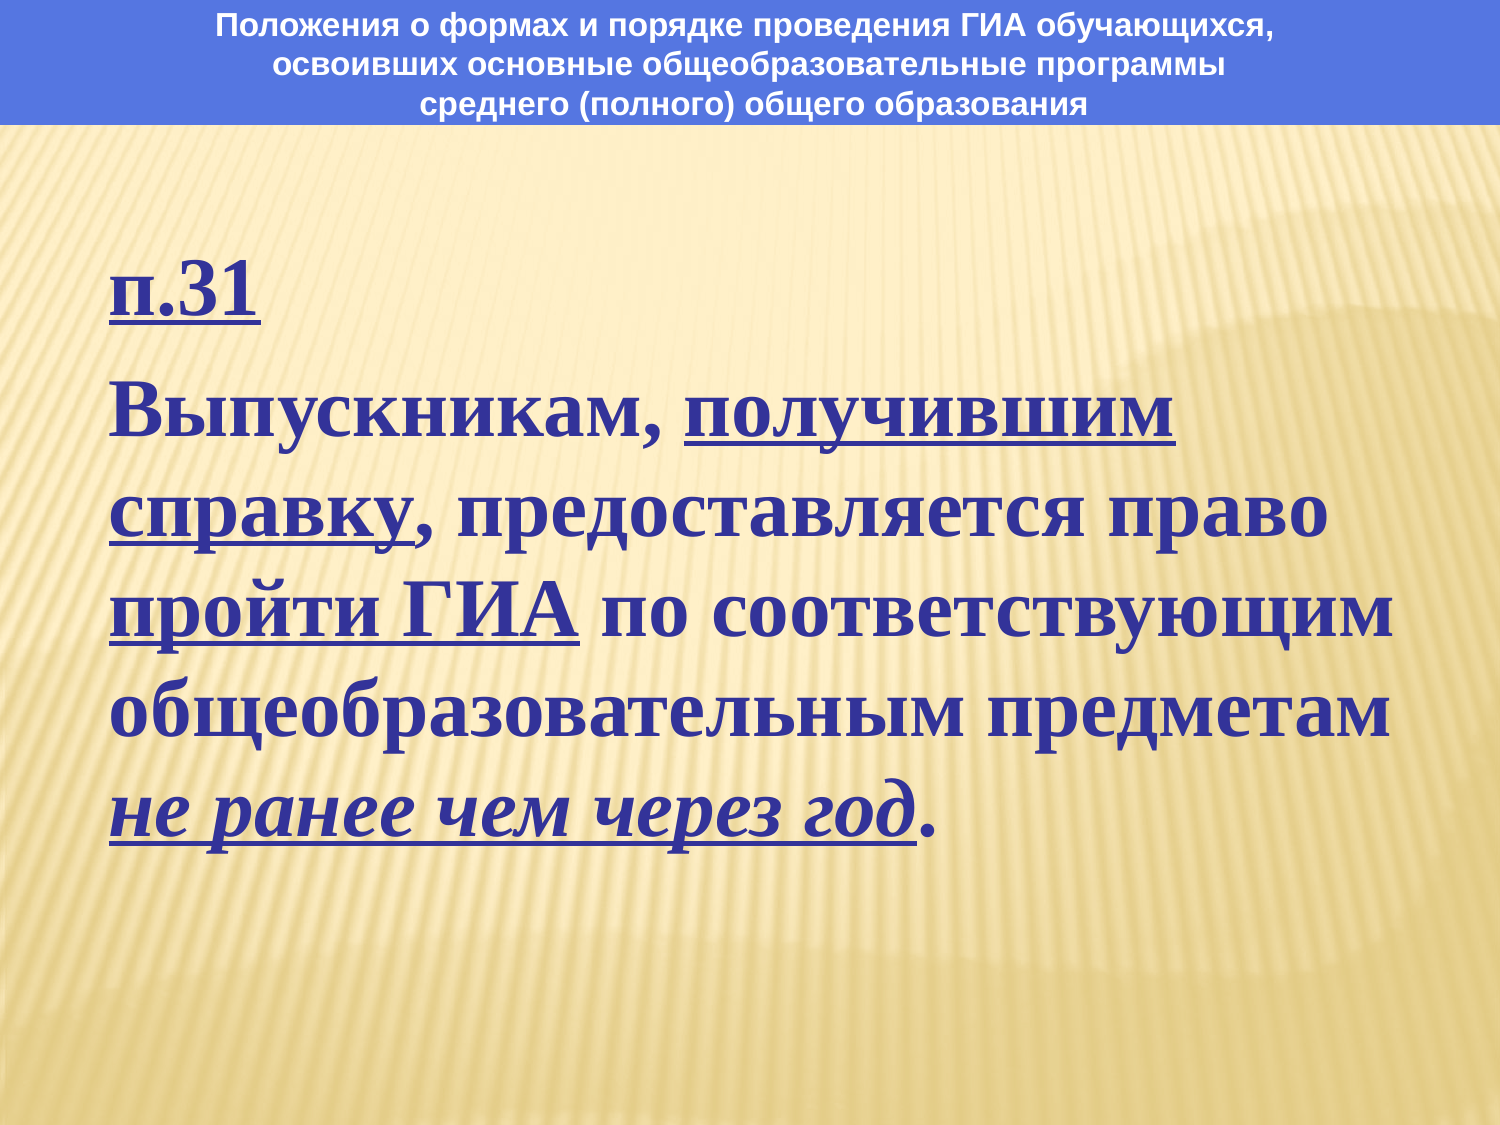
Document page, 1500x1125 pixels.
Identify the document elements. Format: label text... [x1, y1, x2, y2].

text_box п.31 Выпускникам, получившим справку, предоставляется право пройти ГИА по соответствующим общеобразовательным предметам не ранее чем через год. [37, 224, 1463, 1000]
text_box Положения о формах и порядке проведения ГИА обучающихся, освоивших основные общеобразовательные программы среднего (полного) общего образования [0, 0, 1500, 125]
